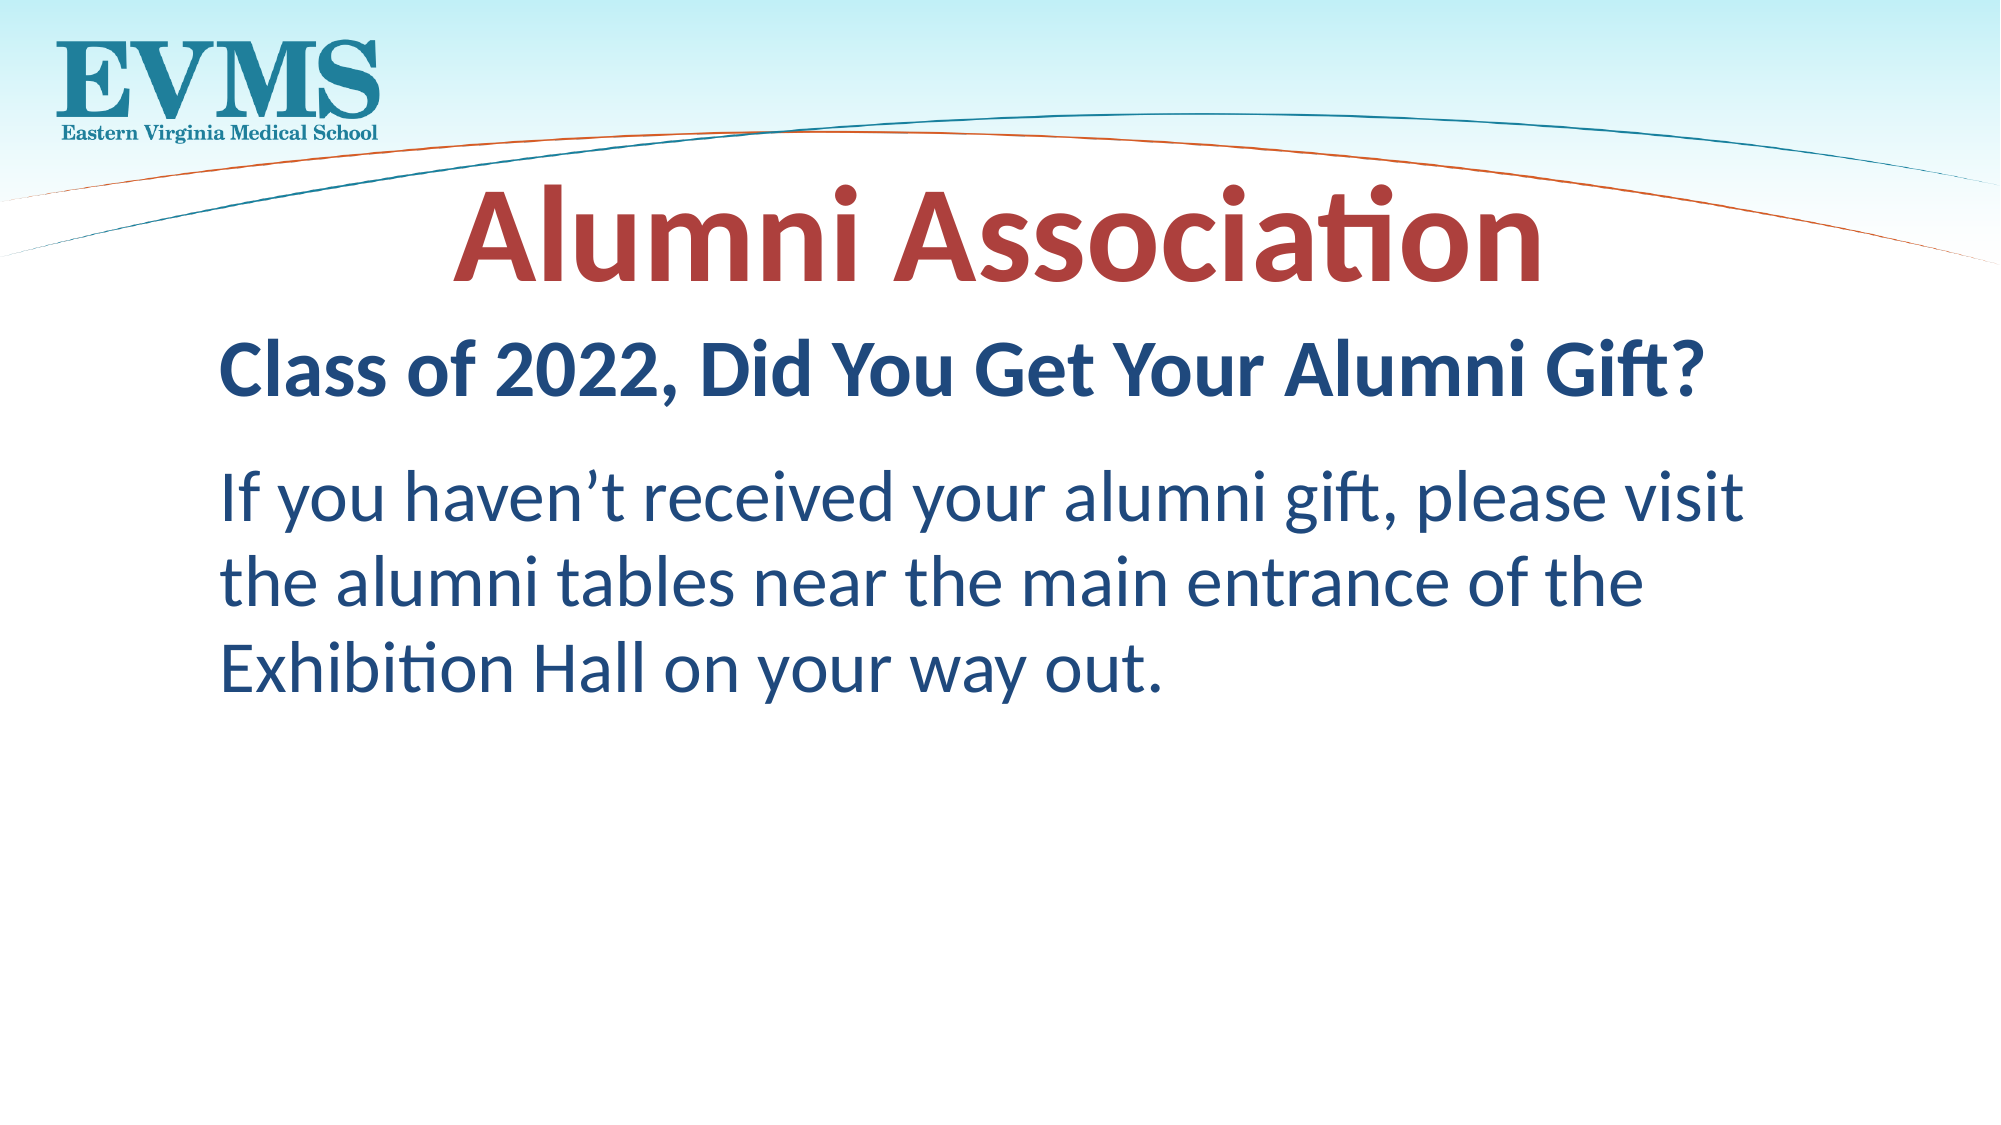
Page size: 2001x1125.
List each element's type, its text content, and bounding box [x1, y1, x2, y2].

picture [0, 0, 2000, 132]
title Alumni Association [0, 132, 2000, 320]
list Class of 2022, Did You Get Your Alumni Gift? If you haven’t received your alumni gift, please visit the alumni tables near the main entrance of the Exhibition Hall on your way out. [204, 307, 1800, 717]
